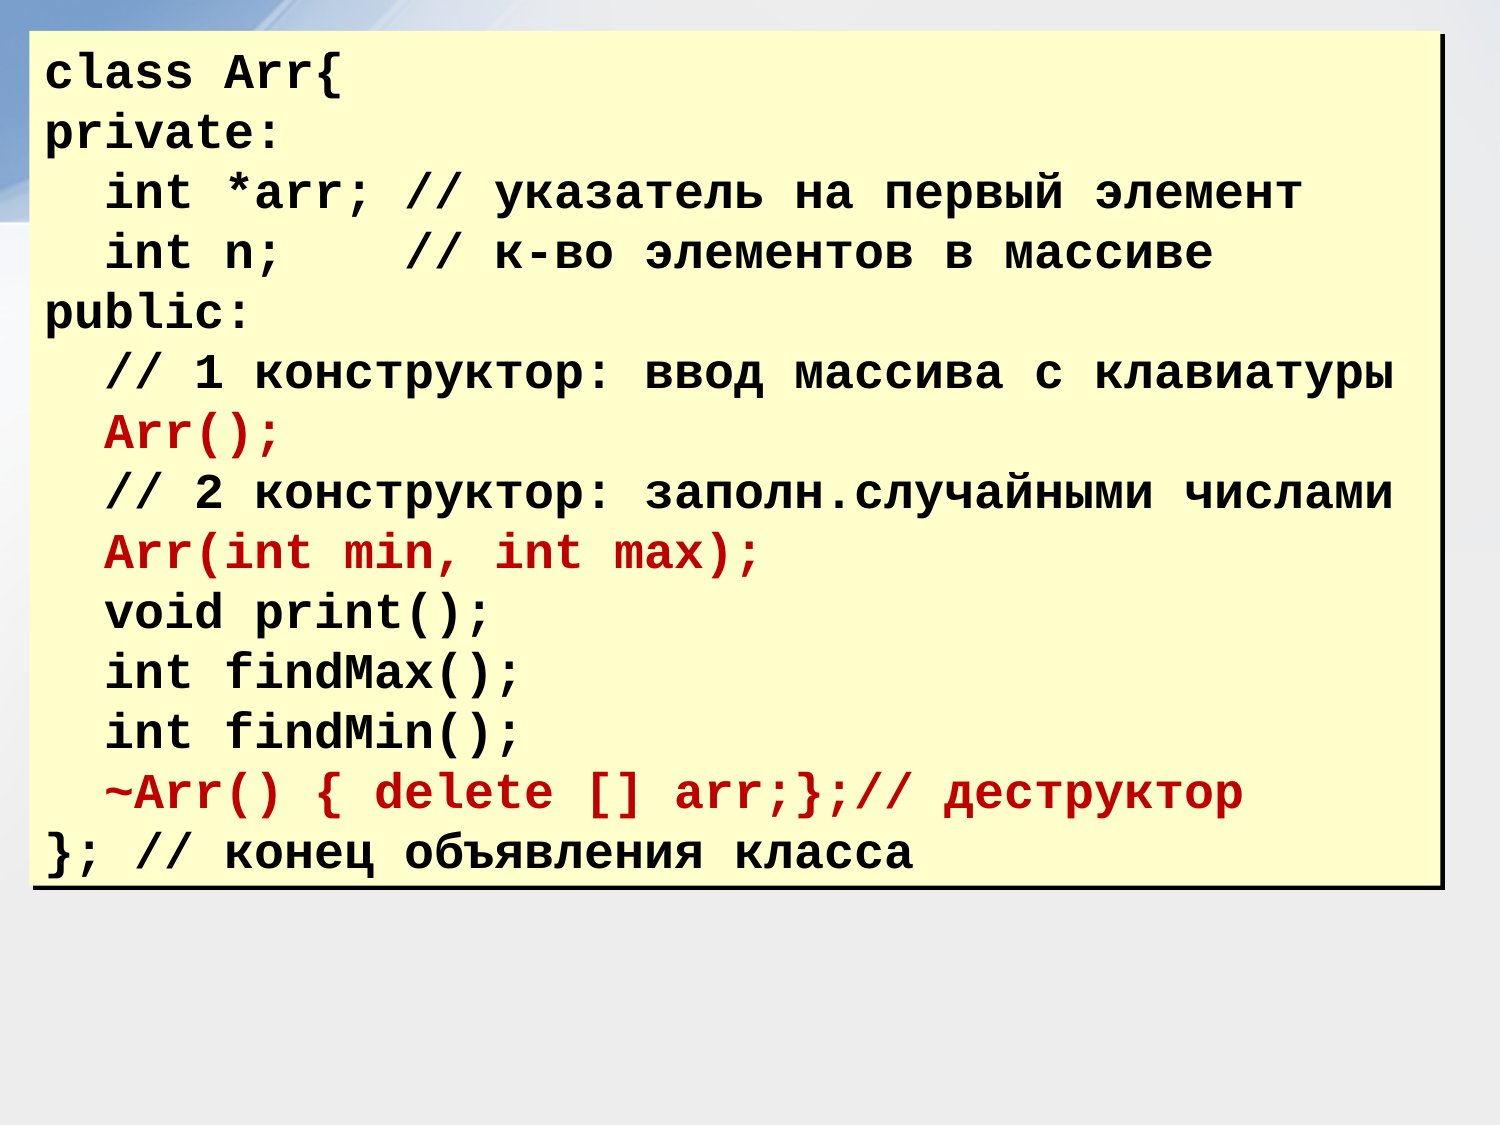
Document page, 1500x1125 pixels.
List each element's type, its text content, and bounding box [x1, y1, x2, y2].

picture [0, 0, 1500, 1125]
text_box class Arr{ private: int *arr; // указатель на первый элемент int n; // к-во элементов в массиве public: // 1 конструктор: ввод массива с клавиатуры Arr(); // 2 конструктор: заполн.случайными числами Arr(int min, int max); void print(); int findMax(); int findMin(); ~Arr() { delete [] arr;};// деструктор }; // конец объявления класса [29, 30, 1441, 886]
